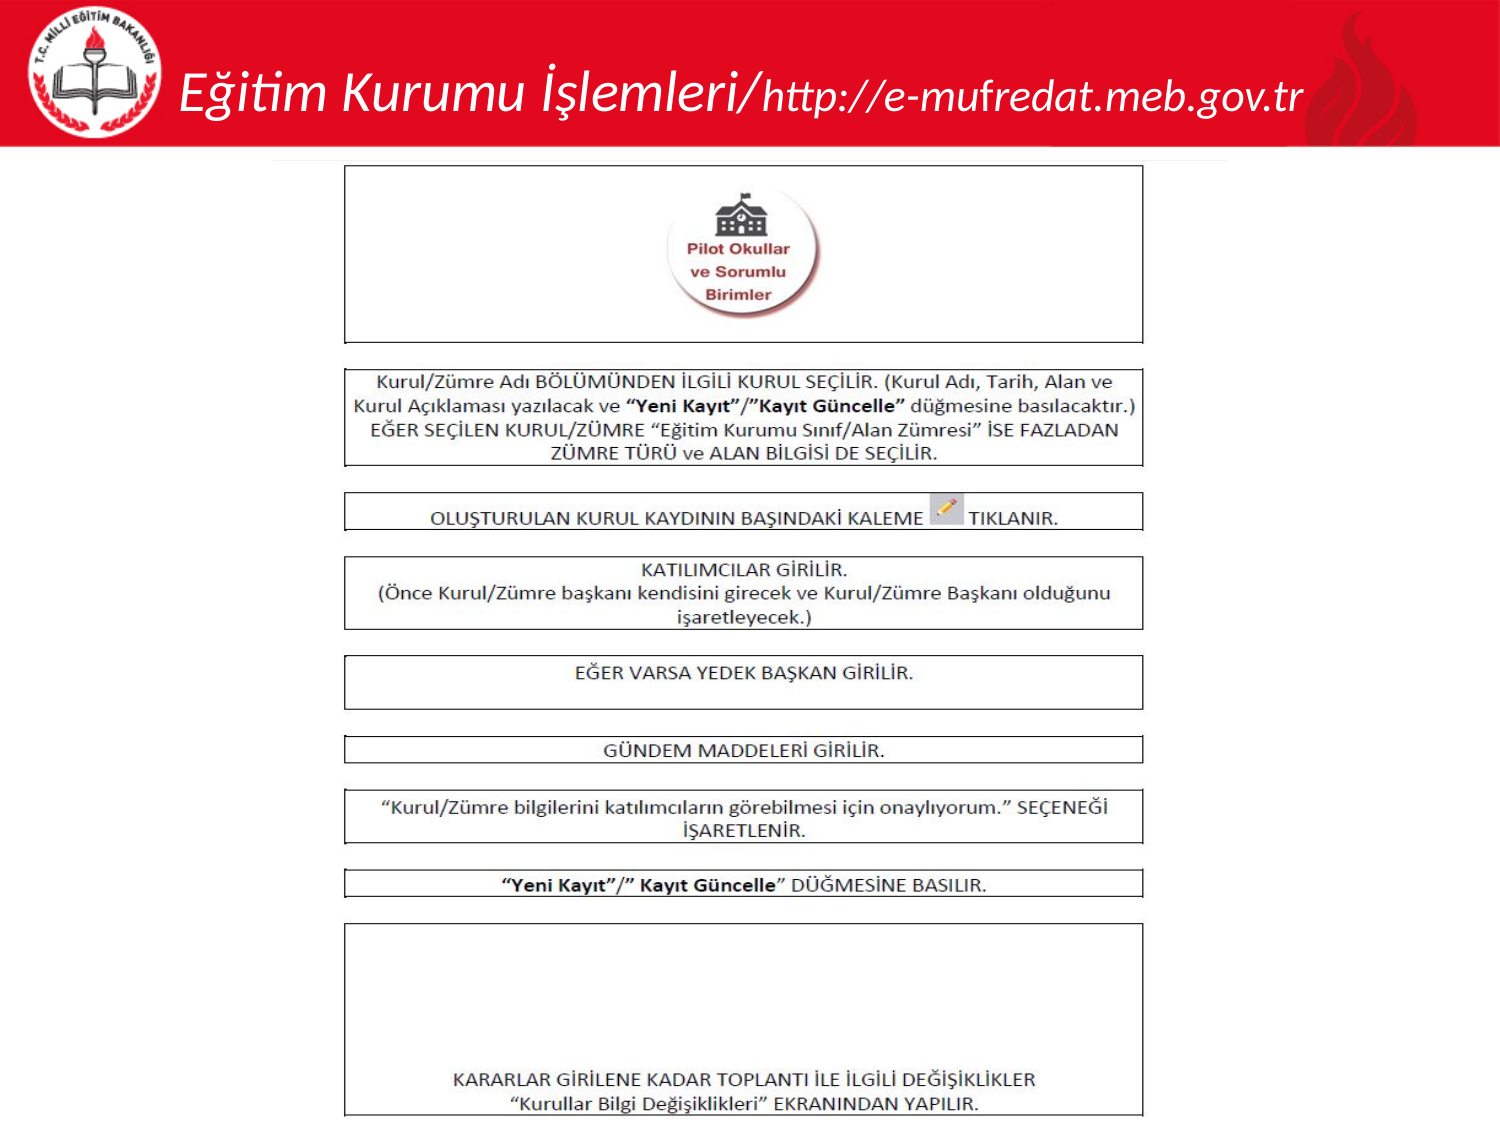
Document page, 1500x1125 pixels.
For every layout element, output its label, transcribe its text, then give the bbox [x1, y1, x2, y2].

picture [0, 0, 1500, 1125]
title Eğitim Kurumu İşlemleri/http://e-mufredat.meb.gov.tr [53, 0, 1388, 149]
